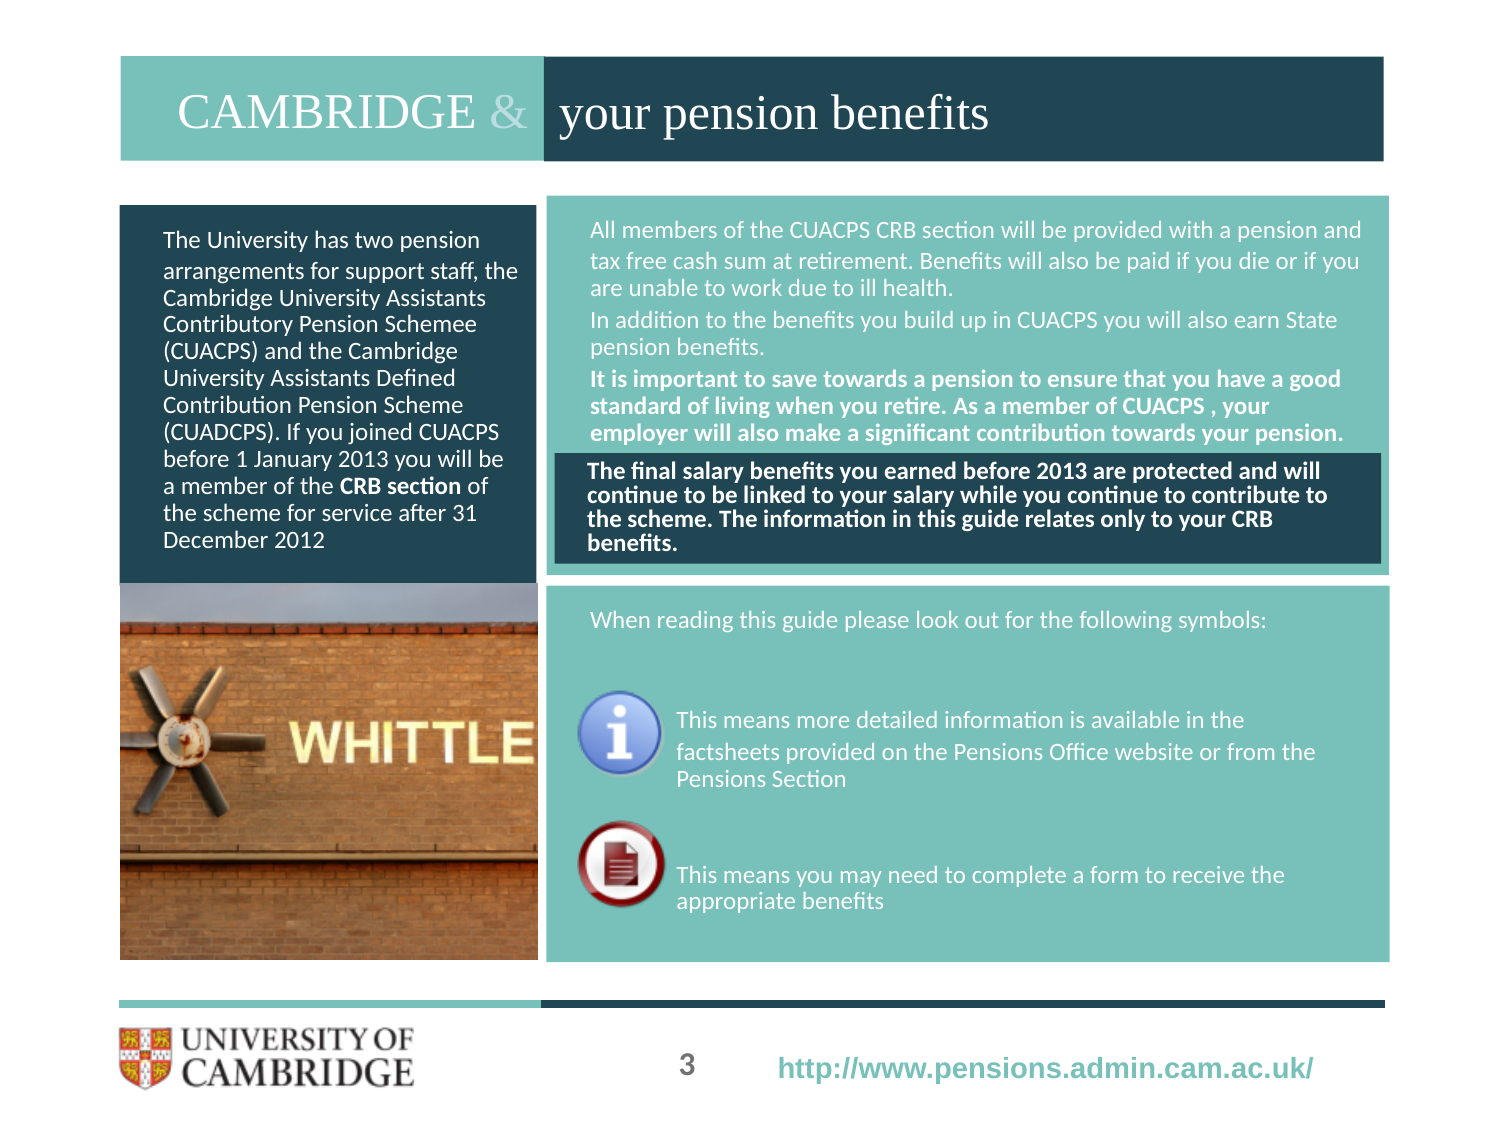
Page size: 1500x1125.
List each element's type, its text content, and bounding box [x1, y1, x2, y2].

picture [113, 1023, 422, 1094]
text_box When reading this guide please look out for the following symbols: This means more detailed information is available in the factsheets provided on the Pensions Office website or from the Pensions Section This means you may need to complete a form to receive the appropriate benefits [546, 585, 1390, 963]
text_box All members of the CUACPS CRB section will be provided with a pension and tax free cash sum at retirement. Benefits will also be paid if you die or if you are unable to work due to ill health. In addition to the benefits you build up in CUACPS you will also earn State pension benefits. It is important to save towards a pension to ensure that you have a good standard of living when you retire. As a member of CUACPS , your employer will also make a significant contribution towards your pension. [546, 195, 1389, 576]
text_box The final salary benefits you earned before 2013 are protected and will continue to be linked to your salary while you continue to contribute to the scheme. The information in this guide relates only to your CRB benefits. [554, 453, 1382, 564]
text_box The University has two pension arrangements for support staff, the Cambridge University Assistants Contributory Pension Schemee (CUACPS) and the Cambridge University Assistants Defined Contribution Pension Scheme (CUADCPS). If you joined CUACPS before 1 January 2013 you will be a member of the CRB section of the scheme for service after 31 December 2012 [119, 205, 537, 573]
picture [576, 819, 667, 910]
picture [119, 573, 538, 961]
picture [572, 685, 668, 781]
